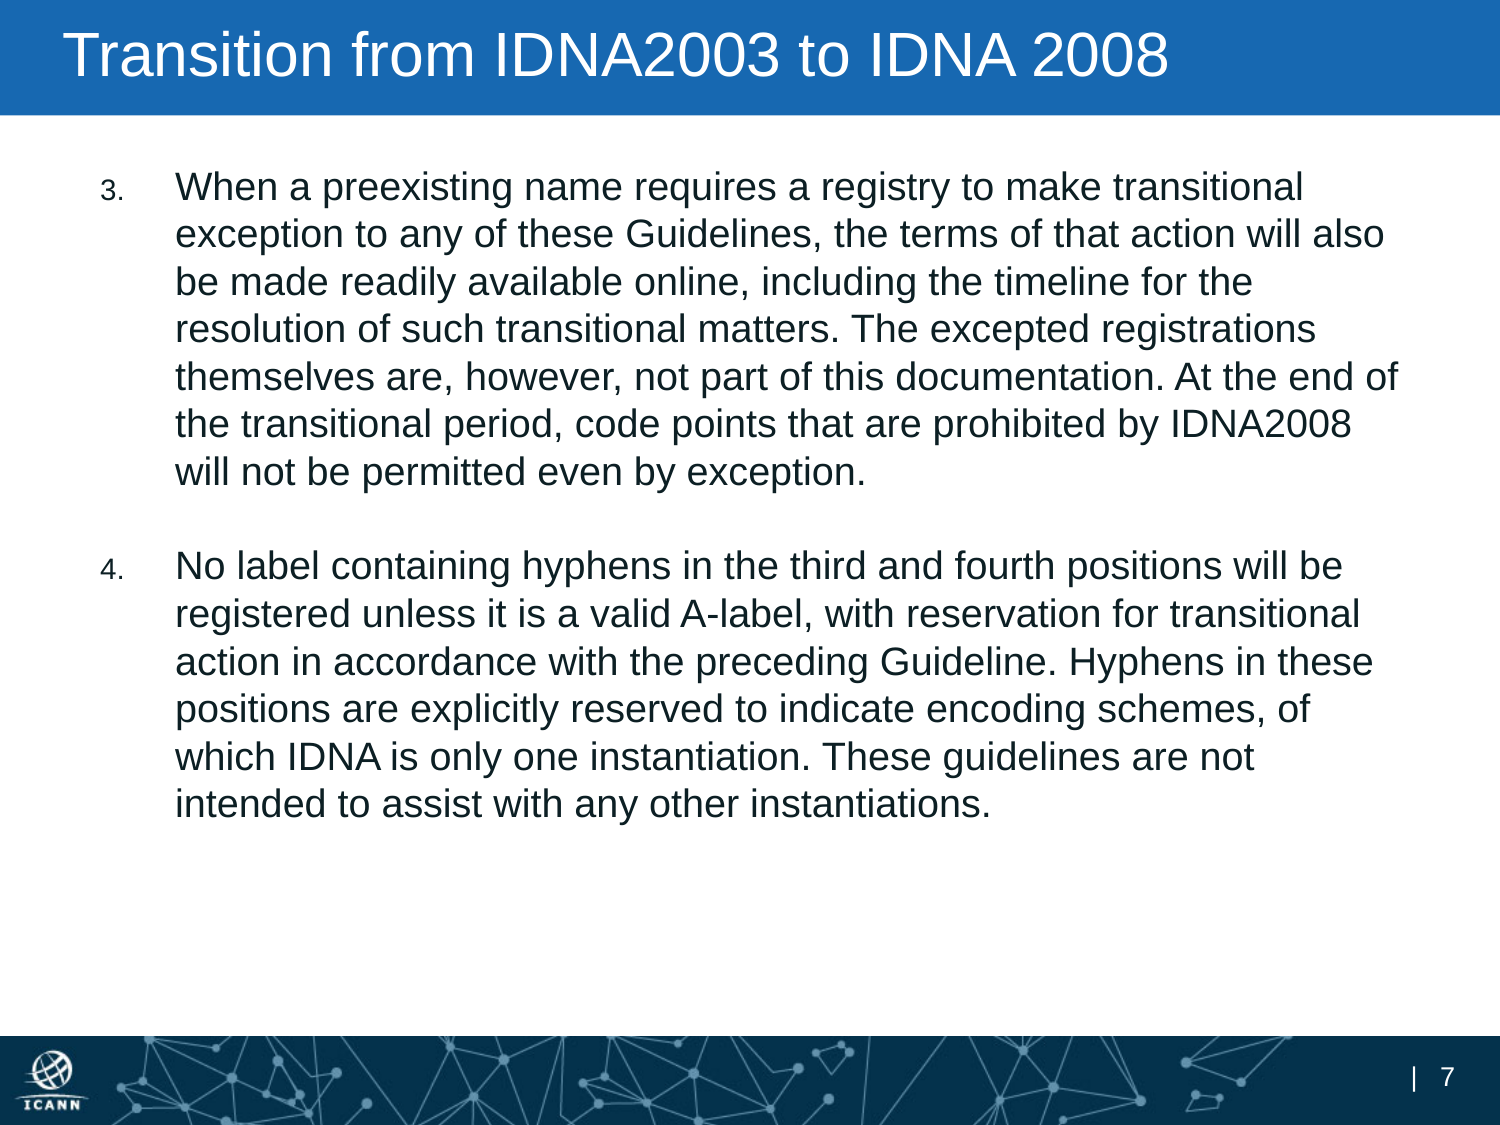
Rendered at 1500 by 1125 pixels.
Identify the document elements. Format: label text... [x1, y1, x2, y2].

title Transition from IDNA2003 to IDNA 2008 [0, 0, 1500, 116]
text_box When a preexisting name requires a registry to make transitional exception to any of these Guidelines, the terms of that action will also be made readily available online, including the timeline for the resolution of such transitional matters. The excepted registrations themselves are, however, not part of this documentation. At the end of the transitional period, code points that are prohibited by IDNA2008 will not be permitted even by exception. No label containing hyphens in the third and fourth positions will be registered unless it is a valid A-label, with reservation for transitional action in accordance with the preceding Guideline. Hyphens in these positions are explicitly reserved to indicate encoding schemes, of which IDNA is only one instantiation. These guidelines are not intended to assist with any other instantiations. [85, 153, 1415, 881]
picture [0, 1036, 1500, 1125]
